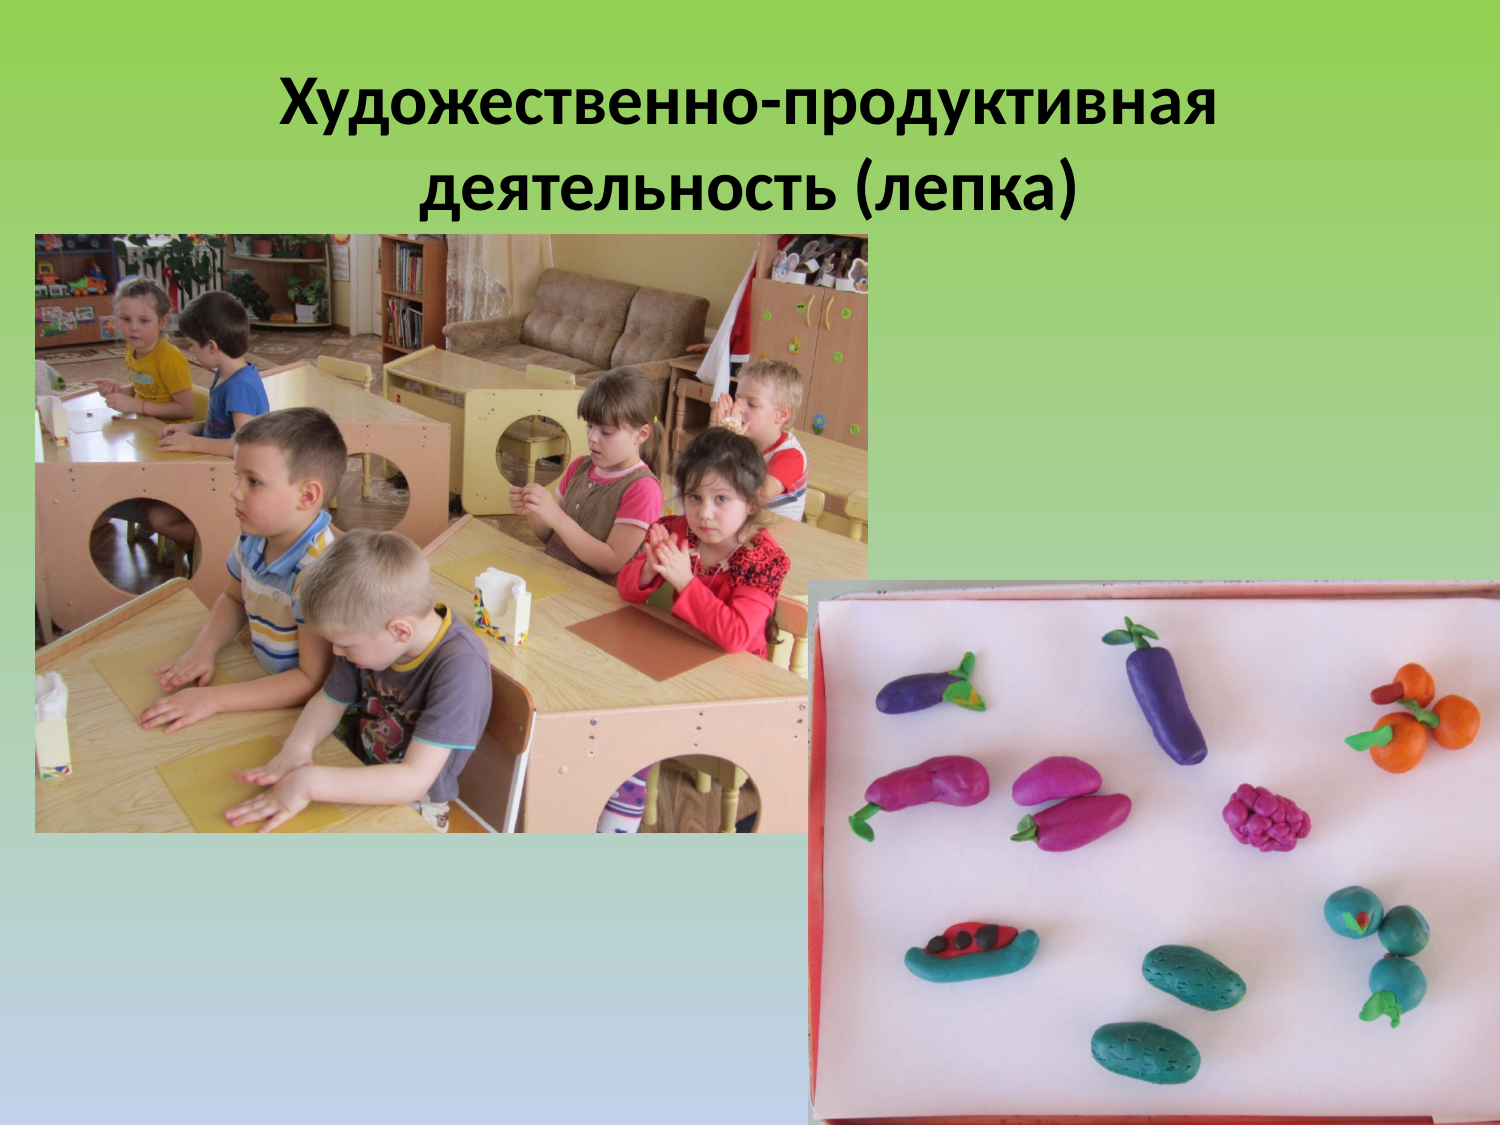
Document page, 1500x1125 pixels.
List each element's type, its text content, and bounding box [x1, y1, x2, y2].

picture [808, 580, 1500, 1125]
title Художественно-продуктивная деятельность (лепка) [75, 45, 1425, 233]
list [34, 234, 868, 833]
